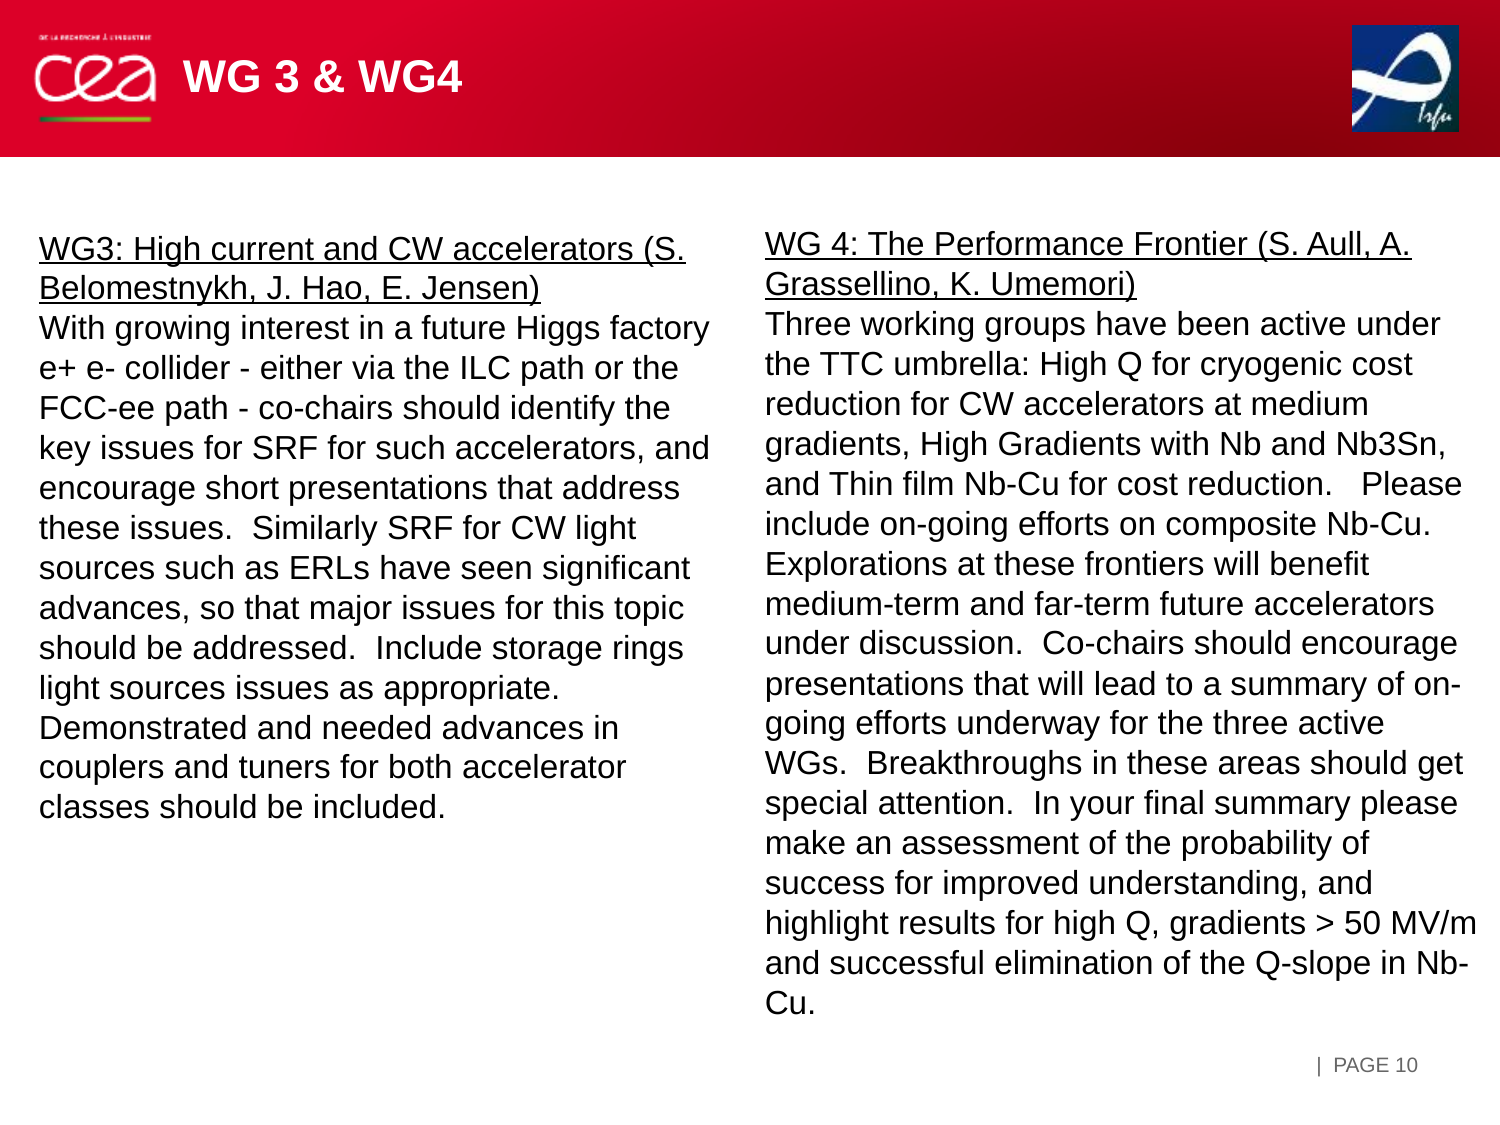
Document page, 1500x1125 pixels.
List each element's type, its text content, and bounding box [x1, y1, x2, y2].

text_box WG 4: The Performance Frontier (S. Aull, A. Grassellino, K. Umemori) Three working groups have been active under the TTC umbrella: High Q for cryogenic cost reduction for CW accelerators at medium gradients, High Gradients with Nb and Nb3Sn, and Thin film Nb-Cu for cost reduction. Please include on-going efforts on composite Nb-Cu. Explorations at these frontiers will benefit medium-term and far-term future accelerators under discussion. Co-chairs should encourage presentations that will lead to a summary of on-going efforts underway for the three active WGs. Breakthroughs in these areas should get special attention. In your final summary please make an assessment of the probability of success for improved understanding, and highlight results for high Q, gradients > 50 MV/m and successful elimination of the Q-slope in Nb-Cu. [749, 215, 1500, 1029]
text_box WG3: High current and CW accelerators (S. Belomestnykh, J. Hao, E. Jensen) With growing interest in a future Higgs factory e+ e- collider - either via the ILC path or the FCC-ee path - co-chairs should identify the key issues for SRF for such accelerators, and encourage short presentations that address these issues. Similarly SRF for CW light sources such as ERLs have seen significant advances, so that major issues for this topic should be addressed. Include storage rings light sources issues as appropriate. Demonstrated and needed advances in couplers and tuners for both accelerator classes should be included. [24, 219, 727, 833]
slide_number | PAGE 10 [1316, 1034, 1500, 1094]
title WG 3 & WG4 [183, 0, 1371, 149]
picture [0, 0, 1500, 157]
